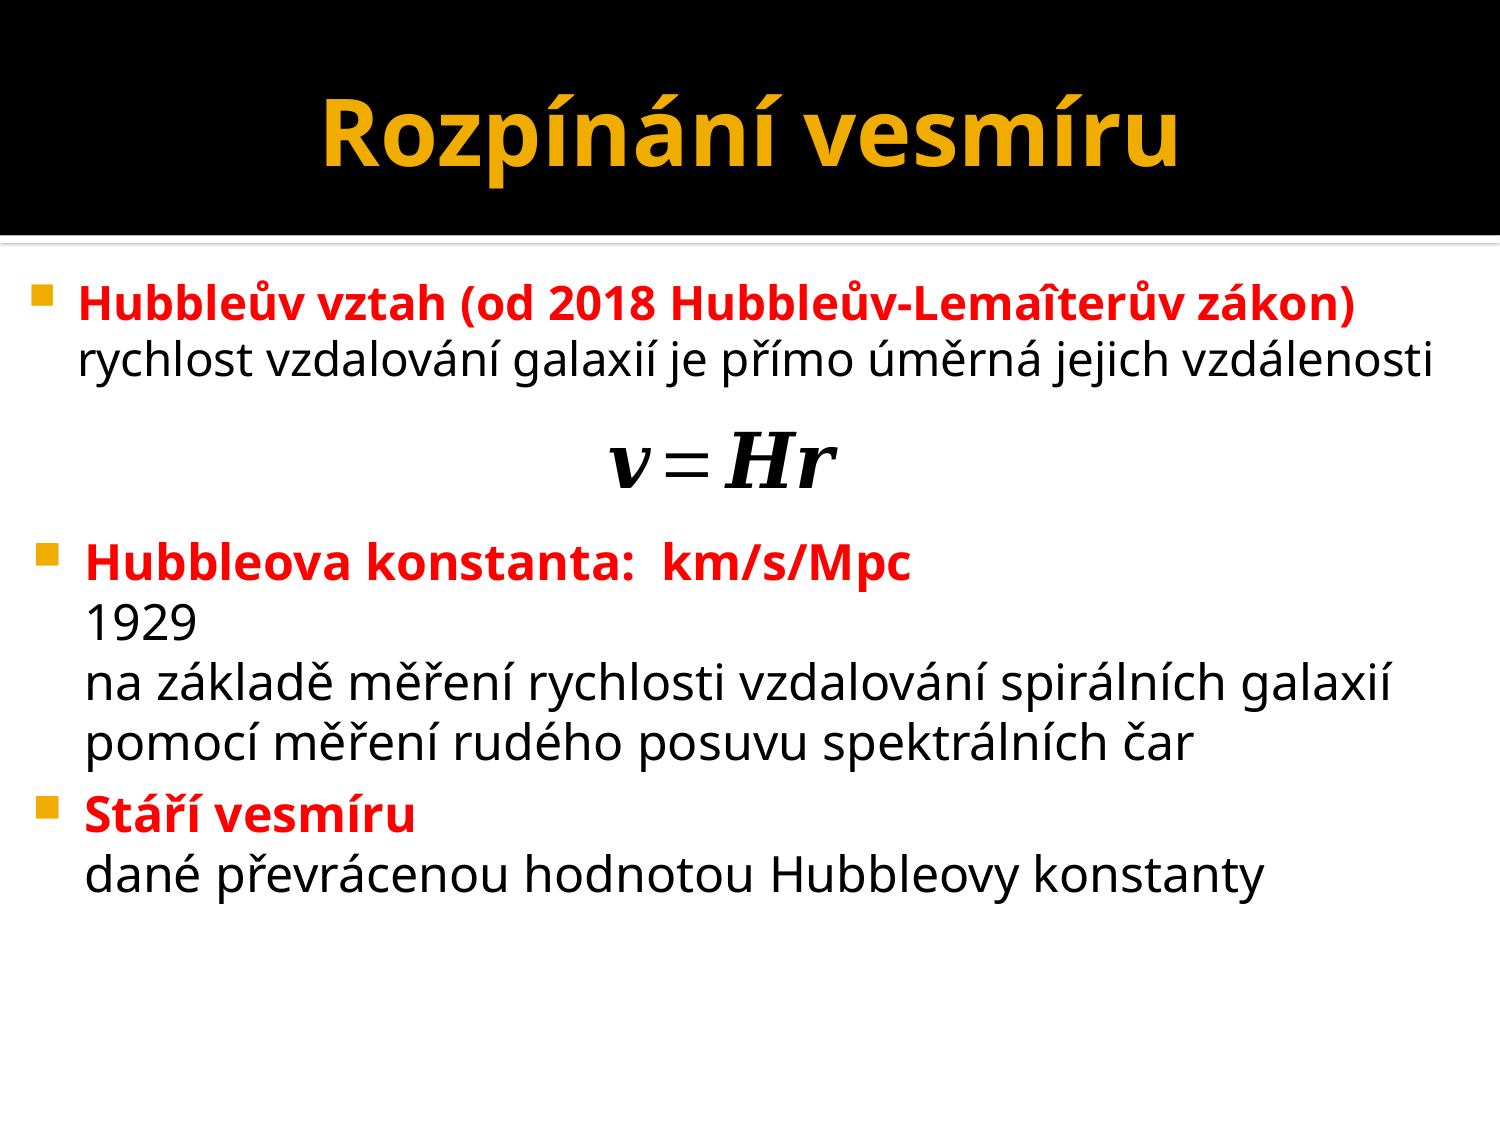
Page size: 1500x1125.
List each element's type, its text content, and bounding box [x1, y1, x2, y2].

list Hubbleův vztah (od 2018 Hubbleův-Lemaîterův zákon) rychlost vzdalování galaxií je přímo úměrná jejich vzdálenosti [0, 257, 1483, 409]
title Rozpínání vesmíru [0, 25, 1495, 232]
